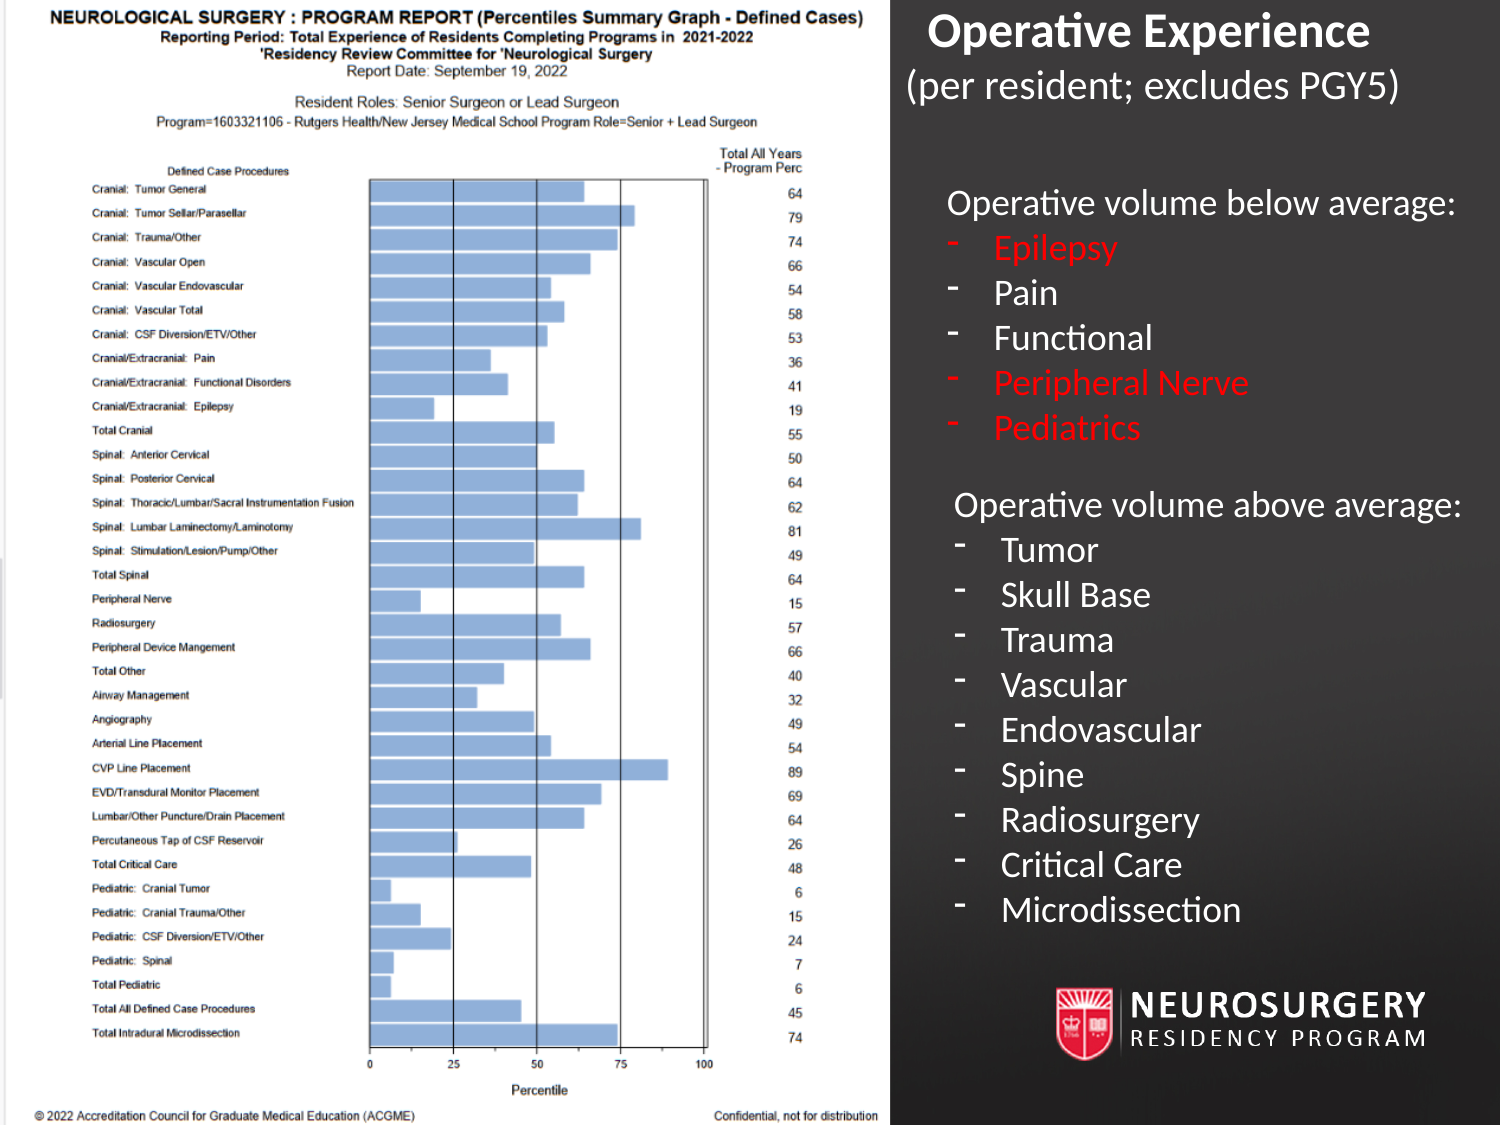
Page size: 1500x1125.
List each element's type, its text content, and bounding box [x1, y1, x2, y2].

text_box Operative volume below average: Epilepsy Pain Functional Peripheral Nerve Pediatrics [1012, 170, 1468, 456]
text_box Operative volume above average: Tumor Skull Base Trauma Vascular Endovascular Spine Radiosurgery Critical Care Microdissection [1012, 472, 1500, 938]
title Operative Experience (per resident; excludes PGY5) [891, 0, 1500, 106]
picture [0, 0, 1500, 1125]
